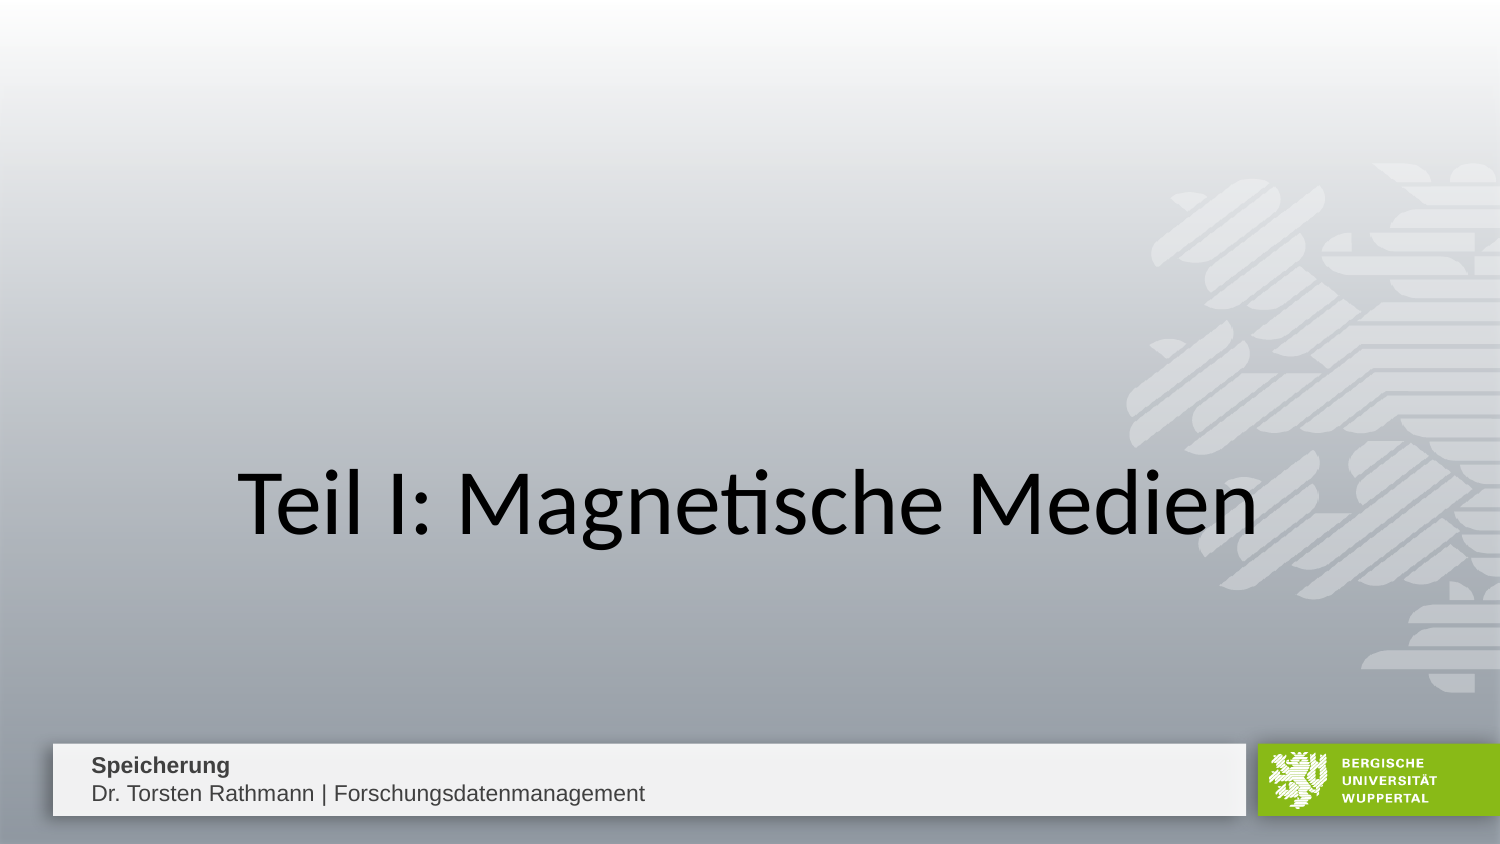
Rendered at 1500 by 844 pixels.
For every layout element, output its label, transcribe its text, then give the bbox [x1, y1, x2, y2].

picture [1269, 752, 1437, 809]
title Teil I: Magnetische Medien [102, 210, 1397, 562]
